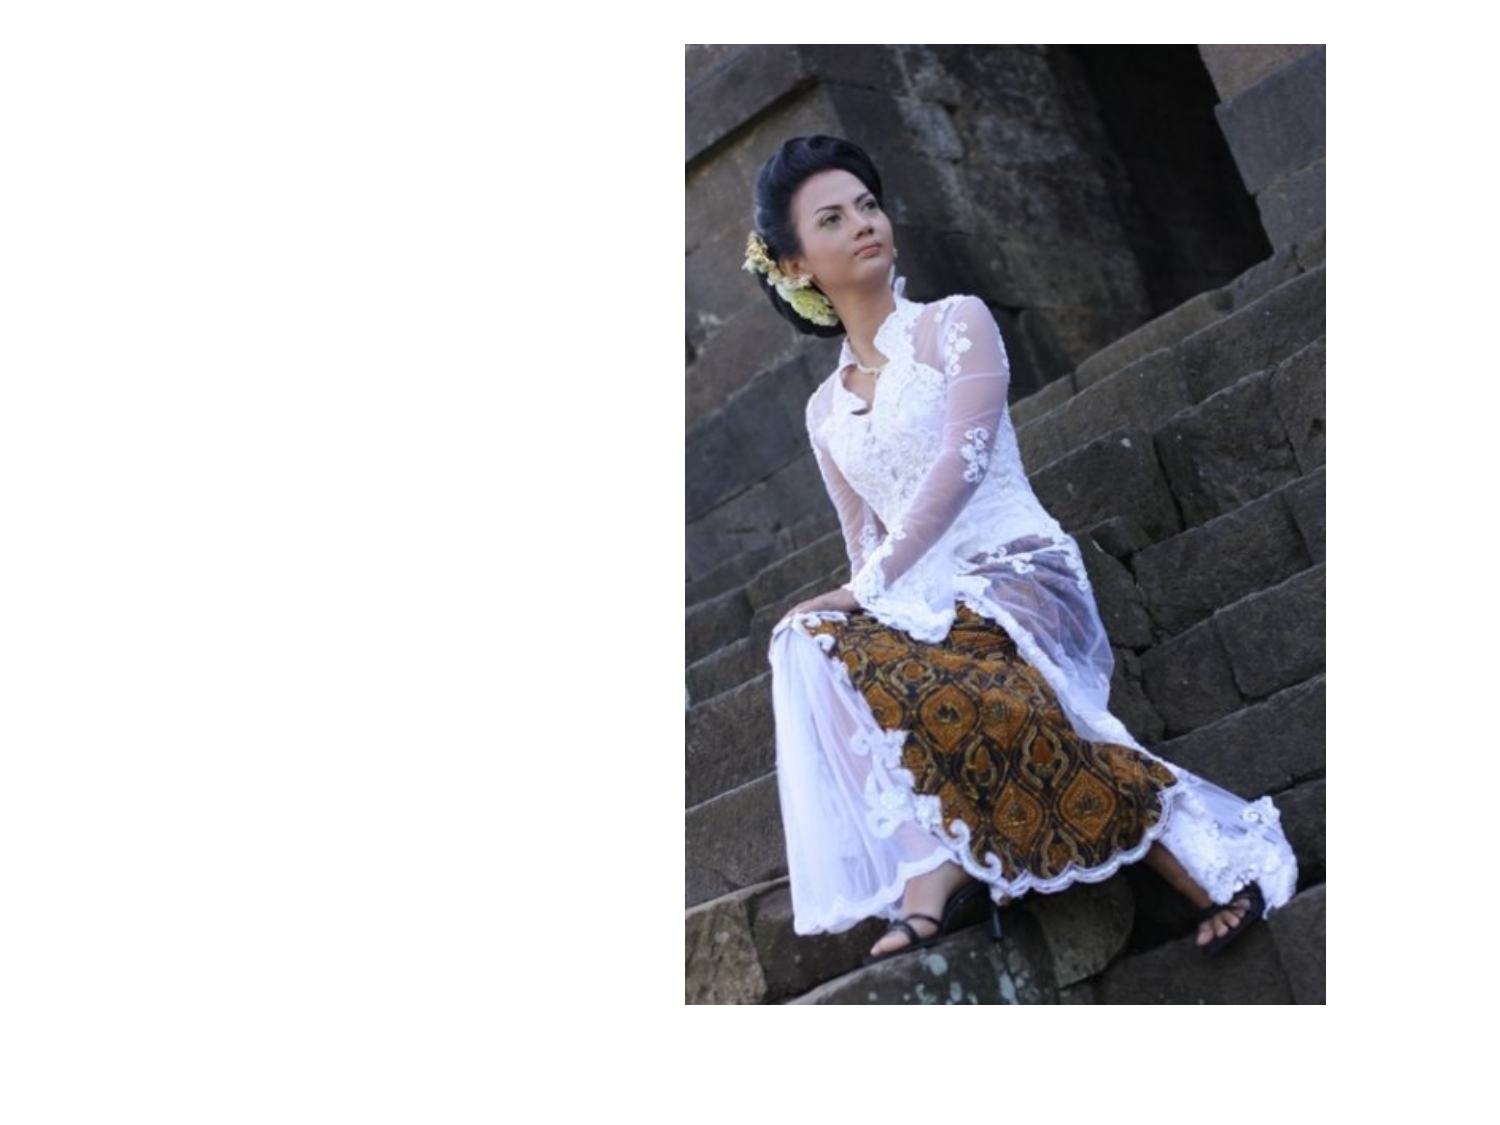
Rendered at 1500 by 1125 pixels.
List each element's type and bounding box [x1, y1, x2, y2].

list [685, 44, 1327, 1006]
